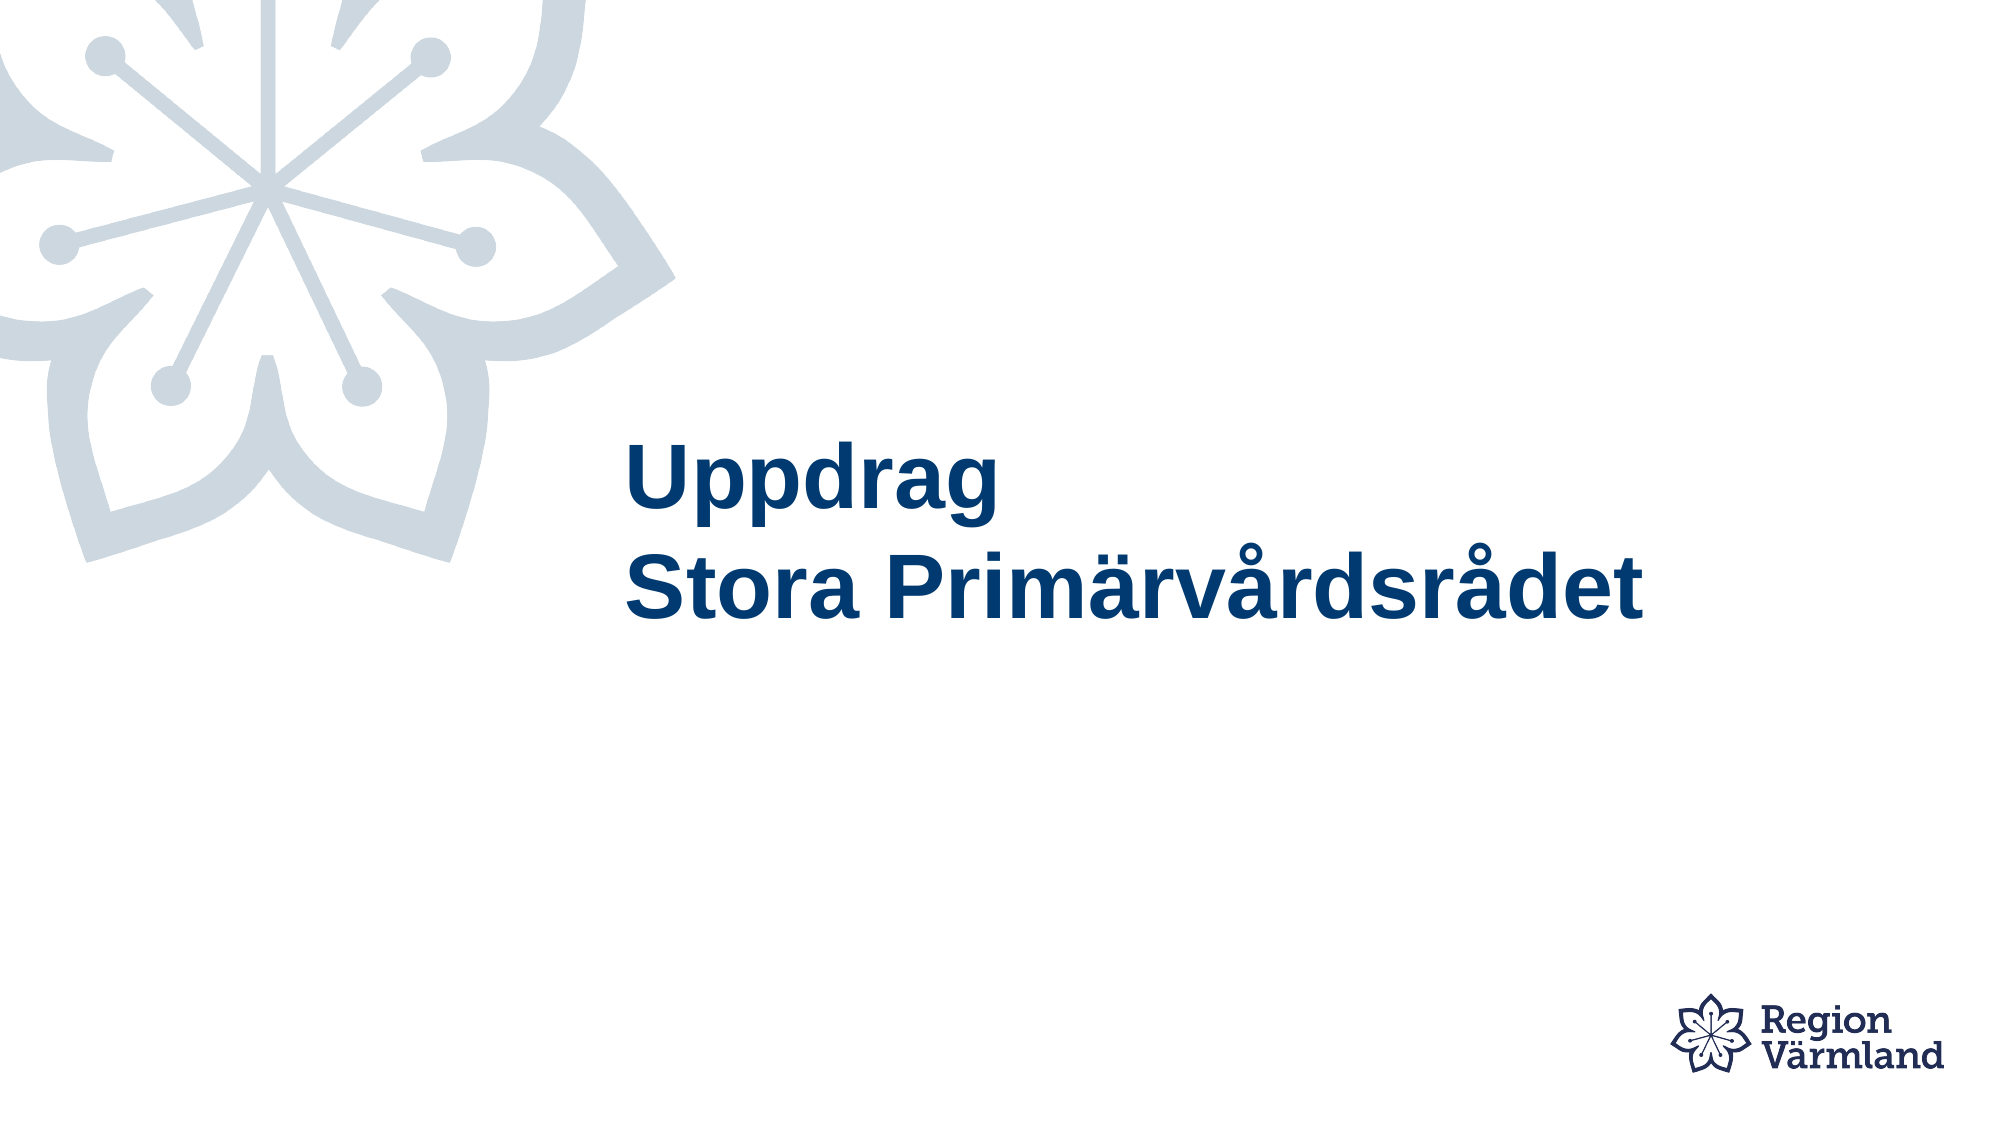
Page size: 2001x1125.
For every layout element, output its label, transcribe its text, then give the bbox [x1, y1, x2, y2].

picture [1670, 993, 1944, 1073]
title Uppdrag Stora Primärvårdsrådet [609, 429, 1708, 645]
